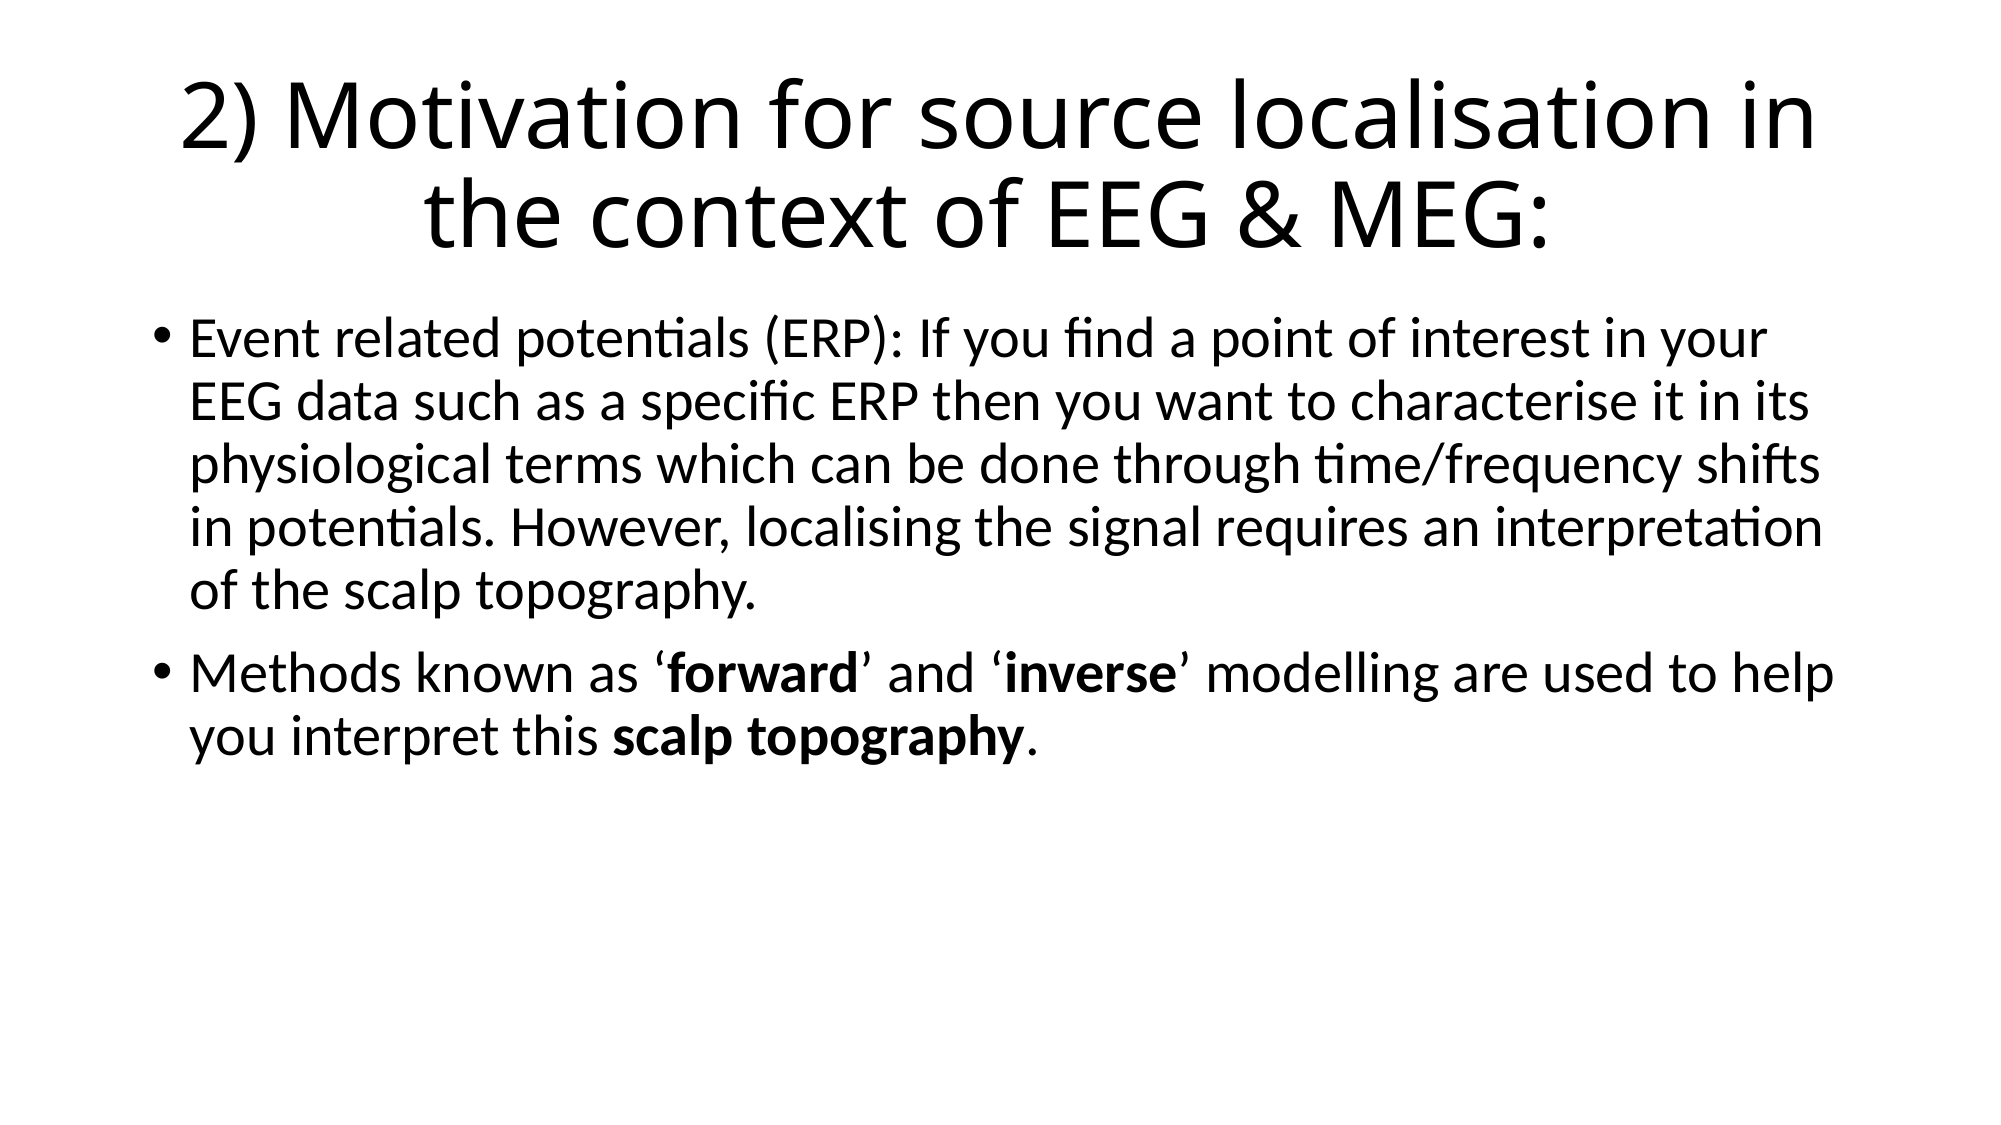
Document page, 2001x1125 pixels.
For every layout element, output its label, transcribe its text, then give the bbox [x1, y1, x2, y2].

title 2) Motivation for source localisation in the context of EEG & MEG: [137, 59, 1863, 278]
list Event related potentials (ERP): If you find a point of interest in your EEG data such as a specific ERP then you want to characterise it in its physiological terms which can be done through time/frequency shifts in potentials. However, localising the signal requires an interpretation of the scalp topography. Methods known as ‘forward’ and ‘inverse’ modelling are used to help you interpret this scalp topography. [137, 299, 1863, 1066]
